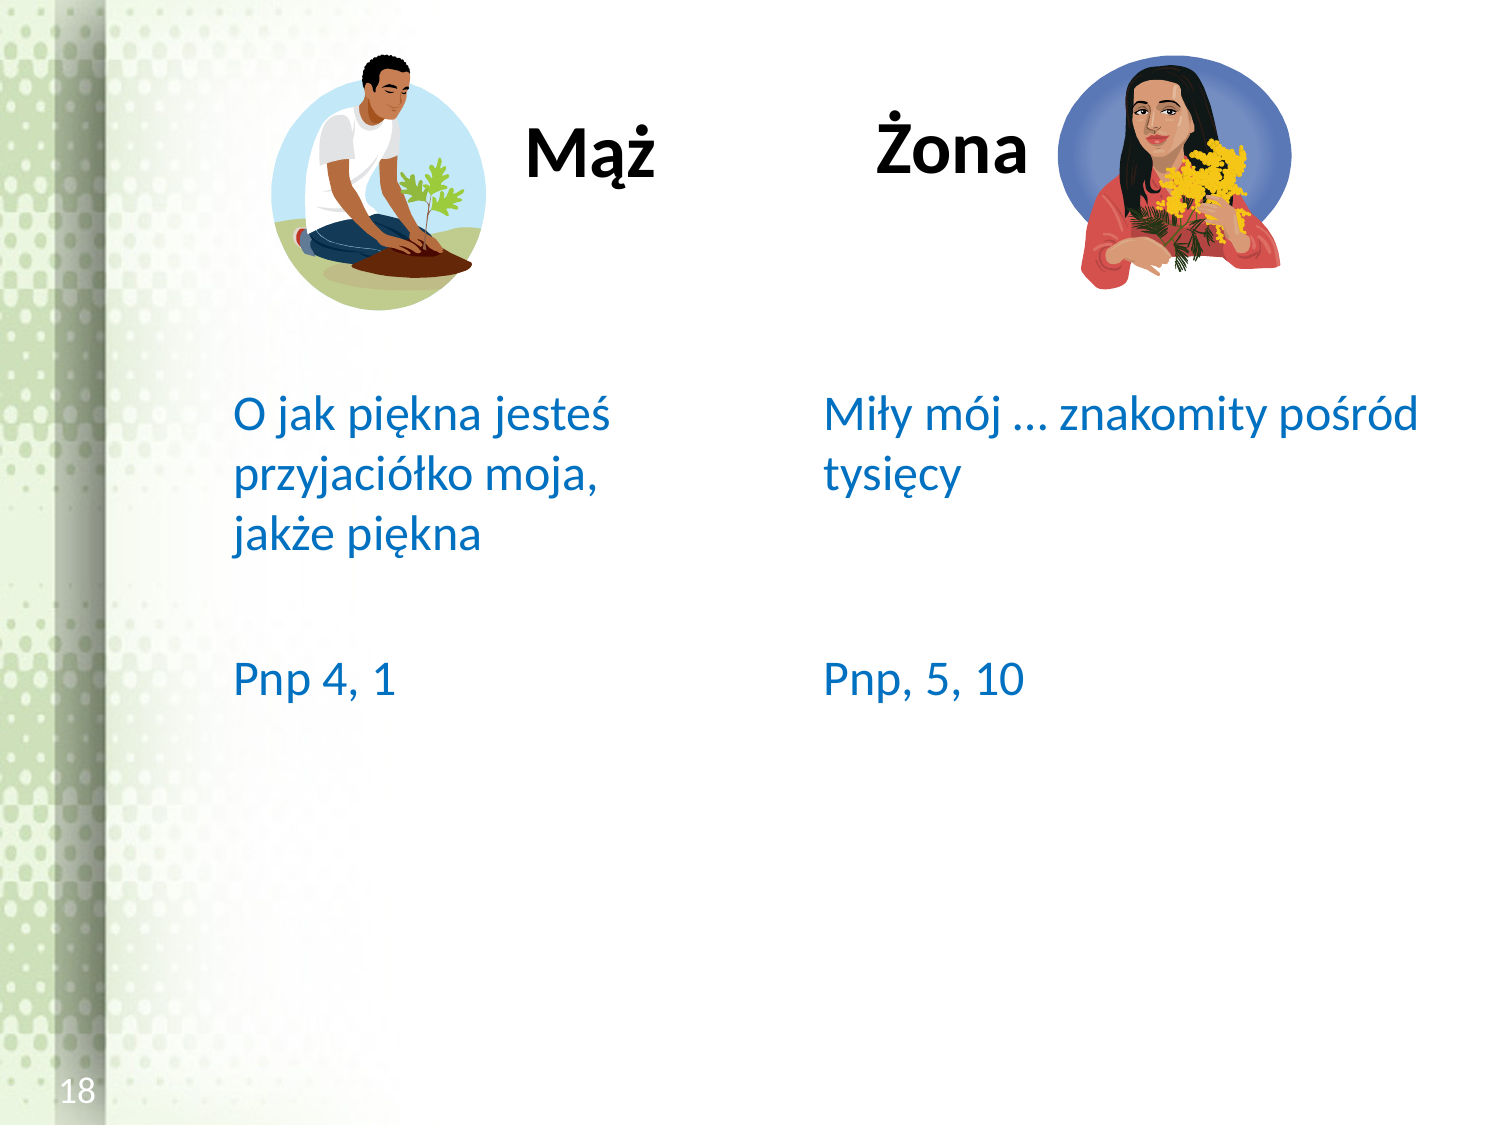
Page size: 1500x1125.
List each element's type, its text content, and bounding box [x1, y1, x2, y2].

text_box Mąż [509, 82, 706, 201]
text_box Żona [861, 78, 1051, 197]
text_box Miły mój … znakomity pośród tysięcy Pnp, 5, 10 [809, 373, 1471, 1101]
text_box O jak piękna jesteś przyjaciółko moja, jakże piękna Pnp 4, 1 [218, 373, 786, 1101]
picture [0, 0, 1500, 1125]
